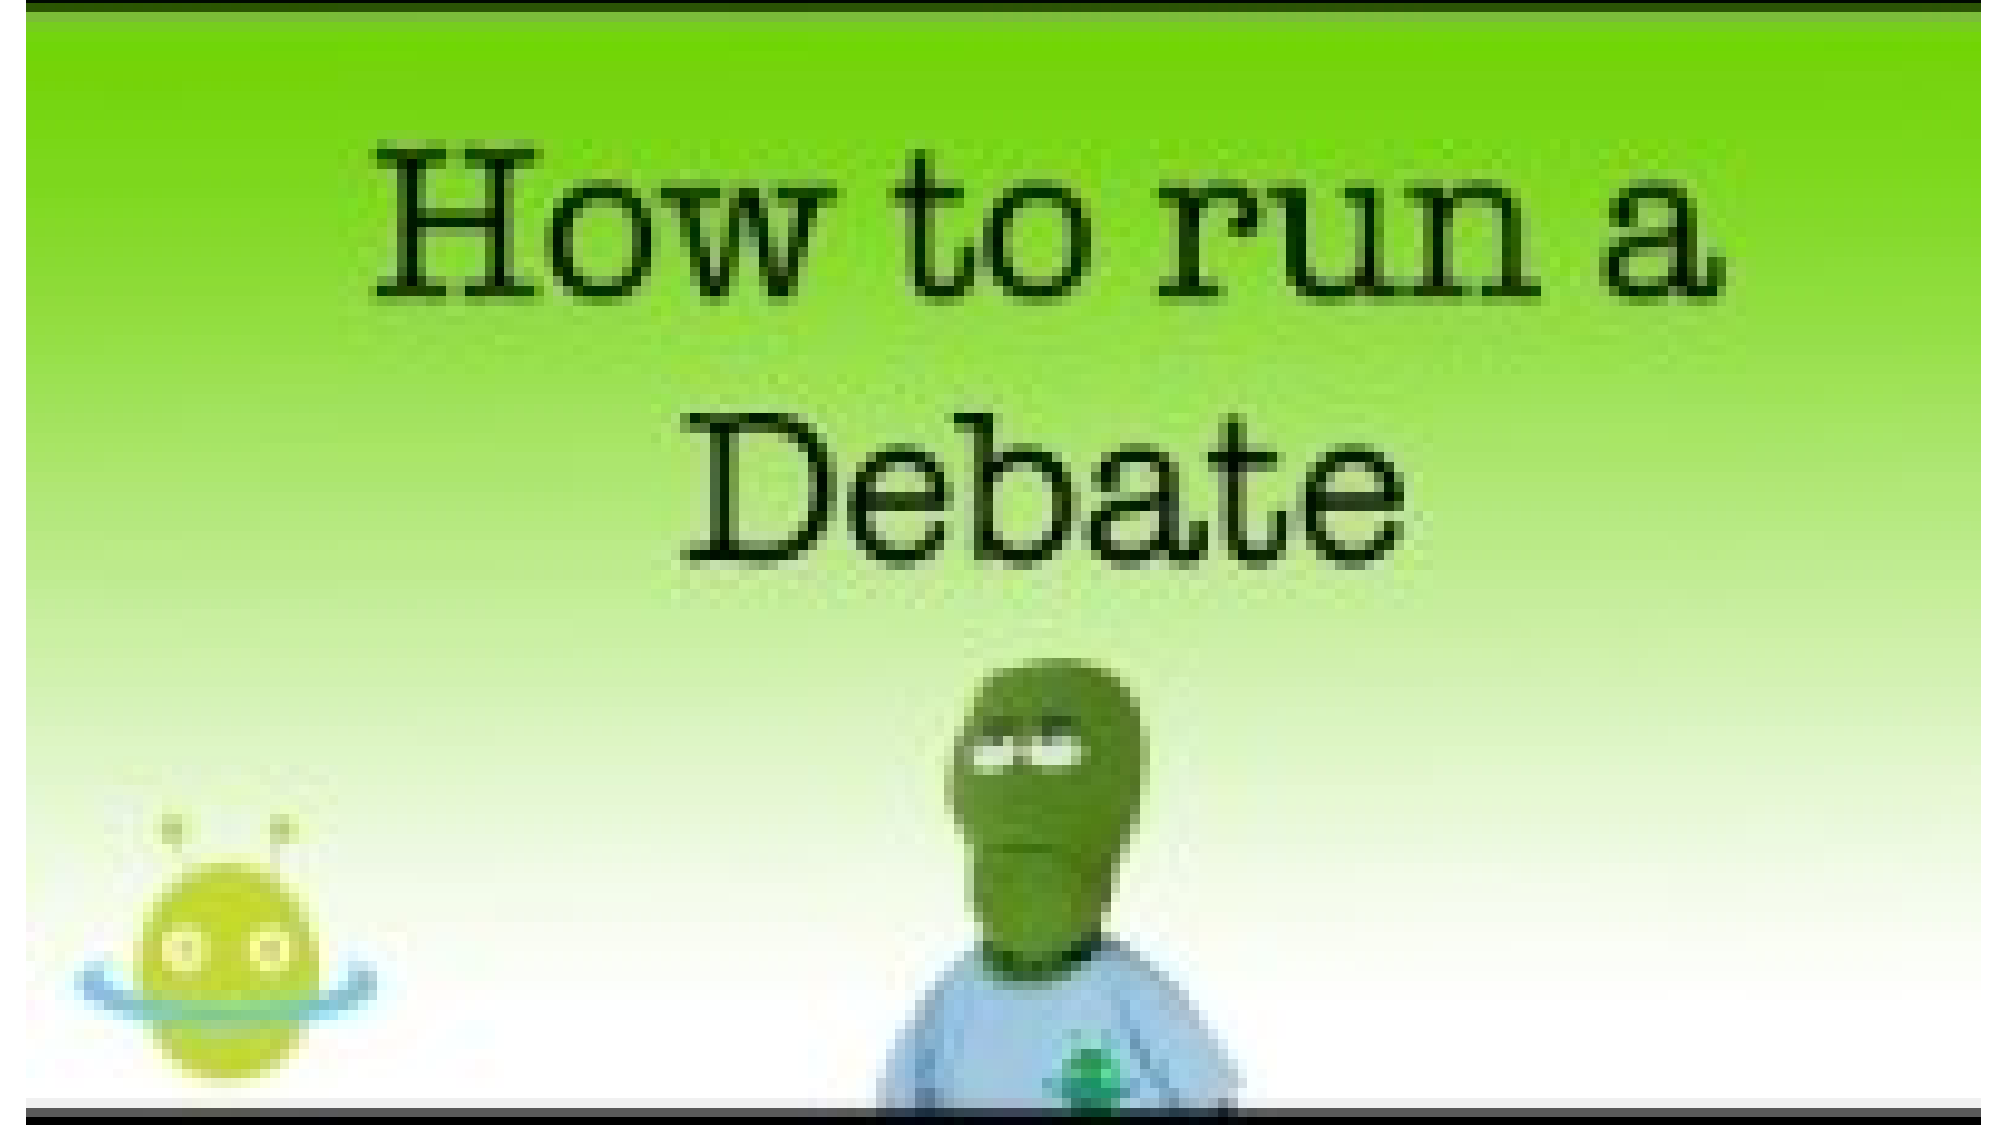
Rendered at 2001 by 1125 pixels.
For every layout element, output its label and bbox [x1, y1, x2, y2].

text_box [25, 0, 1982, 1125]
